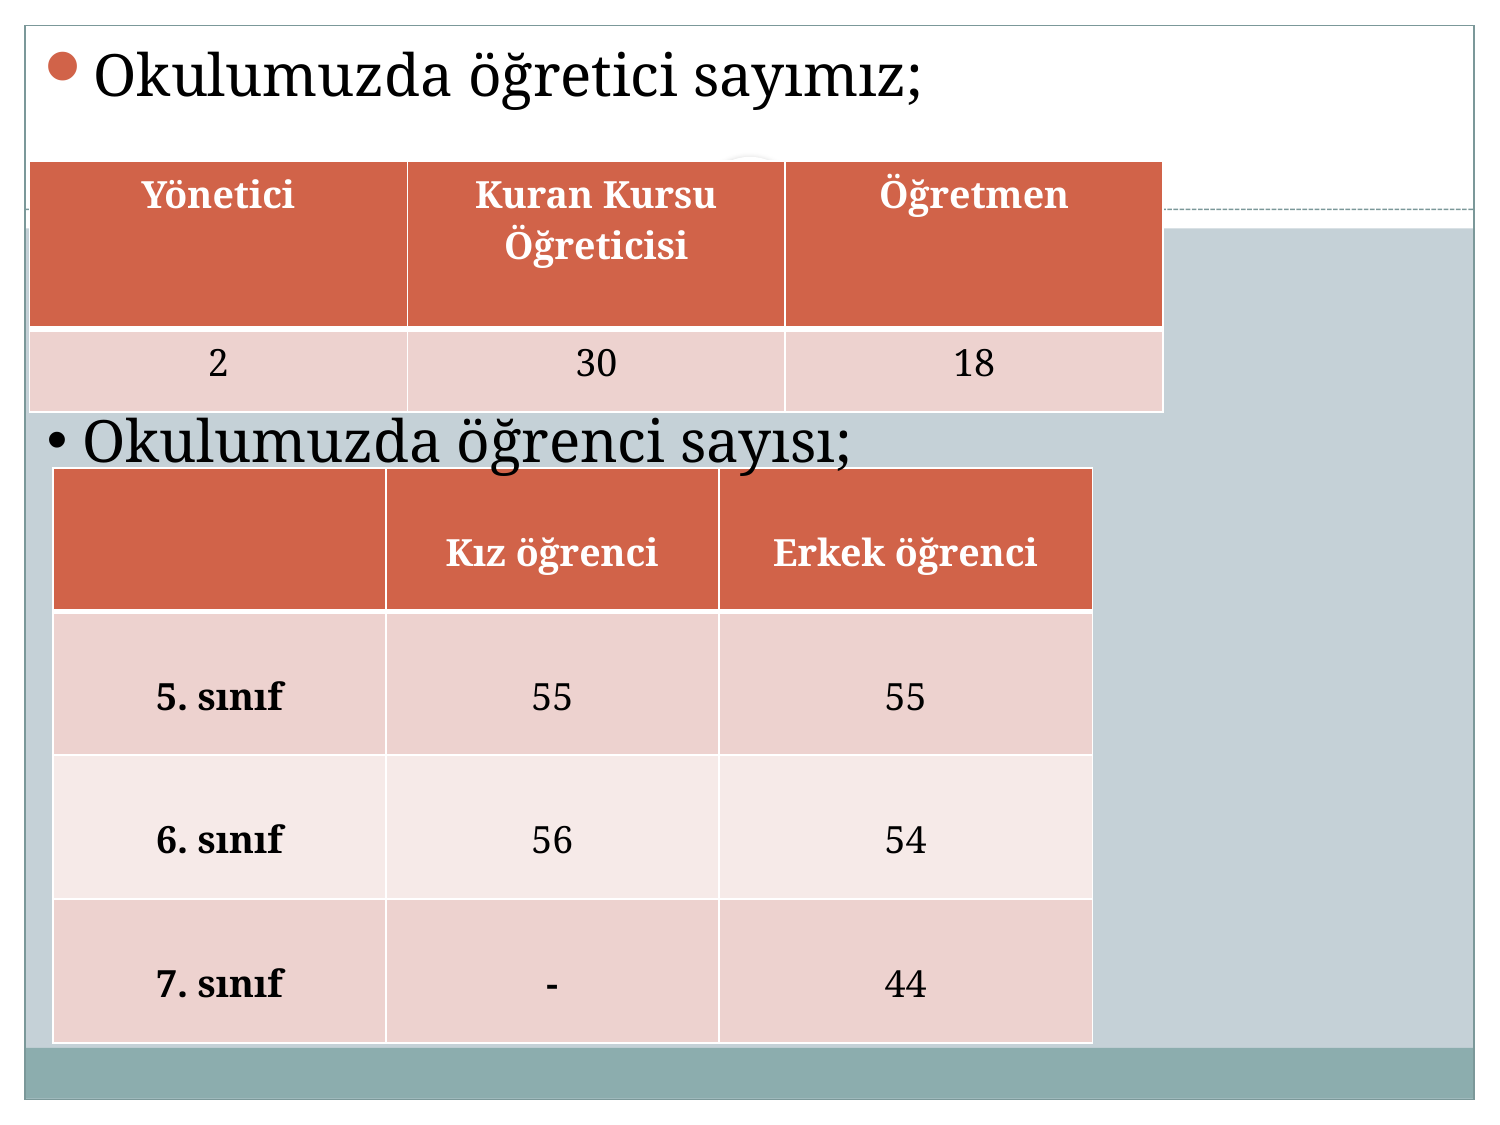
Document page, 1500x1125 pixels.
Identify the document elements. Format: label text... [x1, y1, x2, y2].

table_cell 18 [786, 332, 1162, 411]
table_cell 2 [30, 332, 407, 411]
table_cell 5. sınıf [54, 614, 385, 754]
table_cell 56 [387, 756, 718, 898]
table_header Erkek öğrenci [720, 469, 1092, 609]
table_cell 55 [387, 614, 718, 754]
table_cell 54 [720, 756, 1092, 898]
table_header Kuran Kursu Öğreticisi [408, 162, 784, 326]
table_header Yönetici [30, 162, 407, 326]
table_cell - [387, 900, 718, 1042]
table_header [54, 482, 385, 609]
table_header Kız öğrenci [387, 482, 718, 609]
table_cell 6. sınıf [54, 756, 385, 898]
table_cell 30 [408, 332, 784, 397]
list Okulumuzda öğretici sayımız; [29, 30, 1425, 728]
table_header Öğretmen [786, 162, 1162, 326]
text_box Okulumuzda öğrenci sayısı; [32, 397, 954, 482]
table_cell 55 [720, 614, 1092, 754]
table_cell 7. sınıf [54, 900, 385, 1042]
table_cell 44 [720, 900, 1092, 1042]
